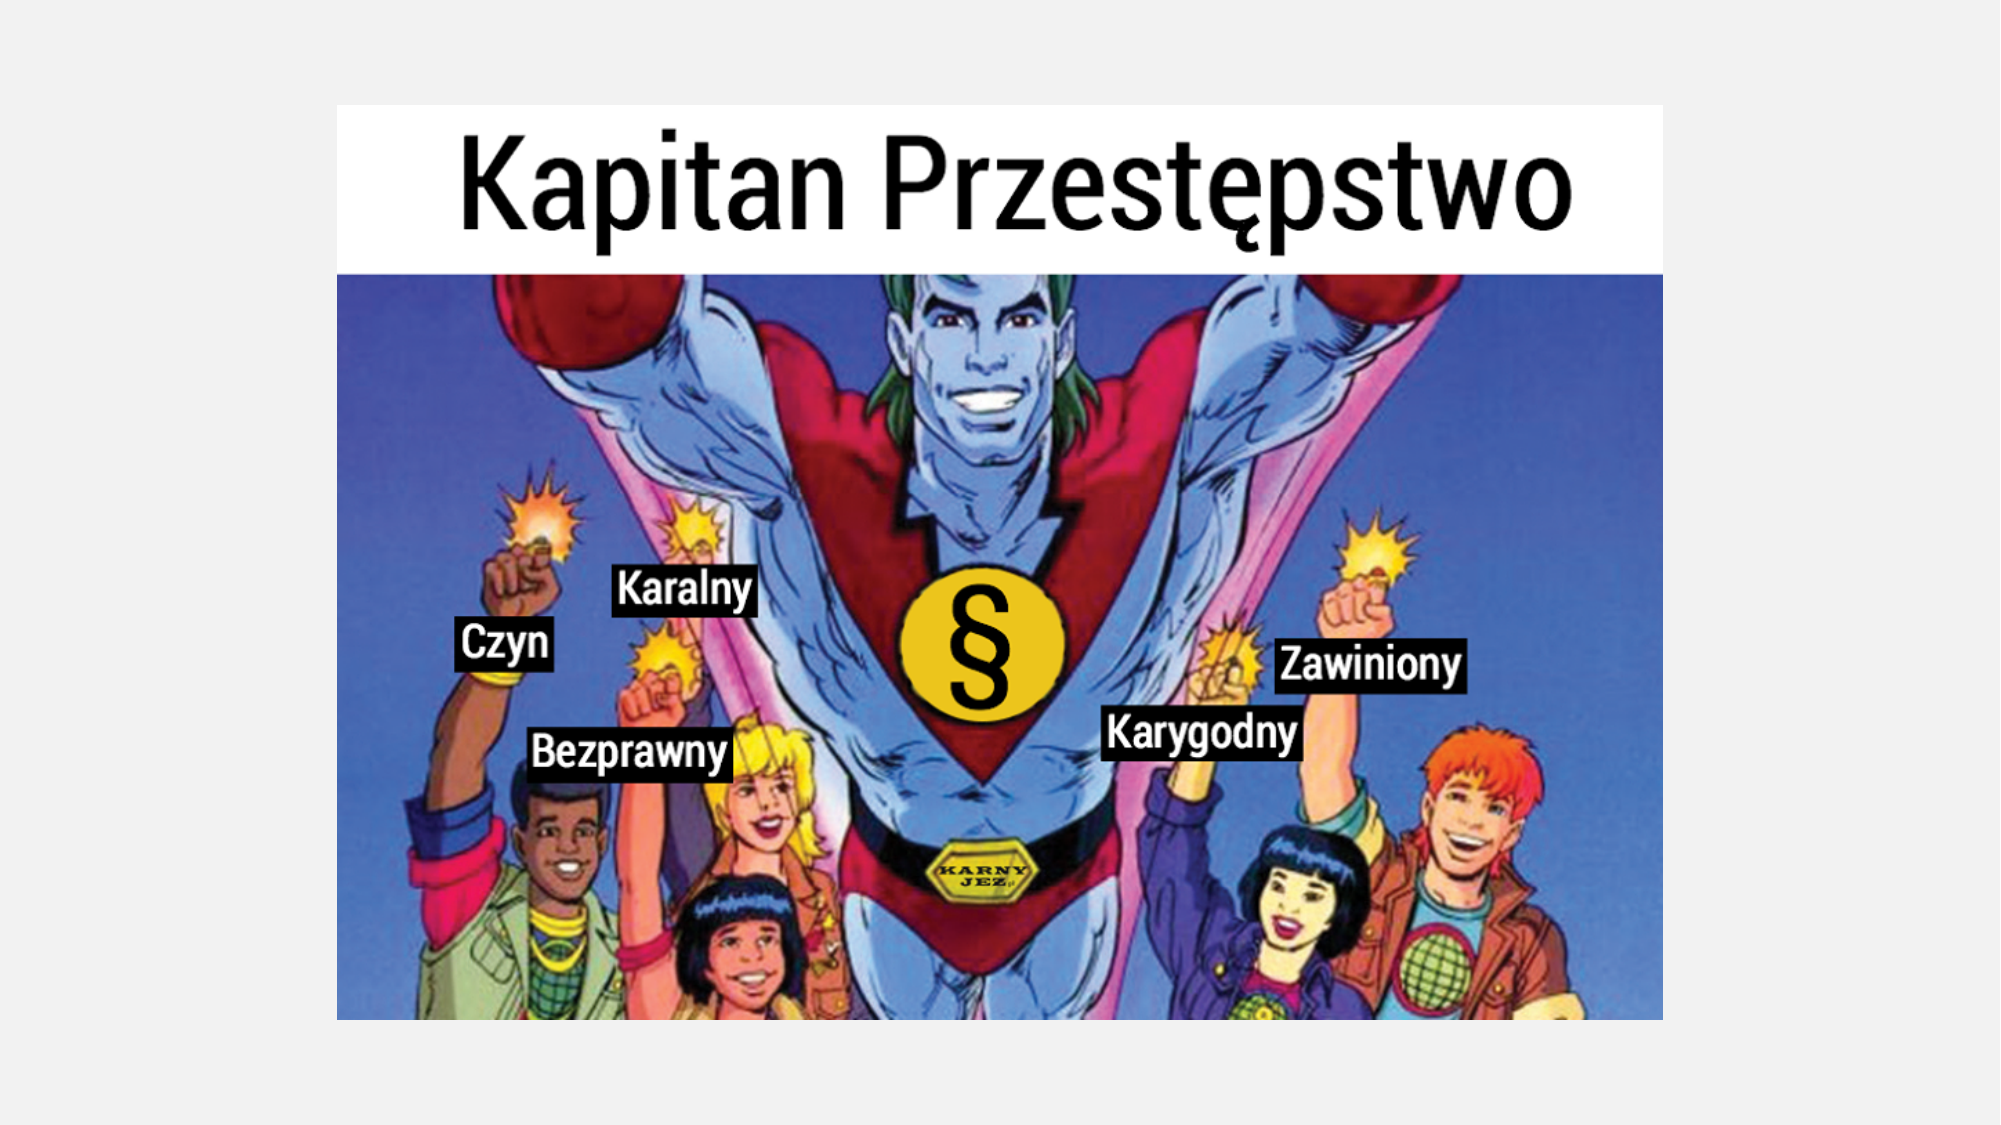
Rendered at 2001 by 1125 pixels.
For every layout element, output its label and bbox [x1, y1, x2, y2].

picture [337, 105, 1663, 1020]
